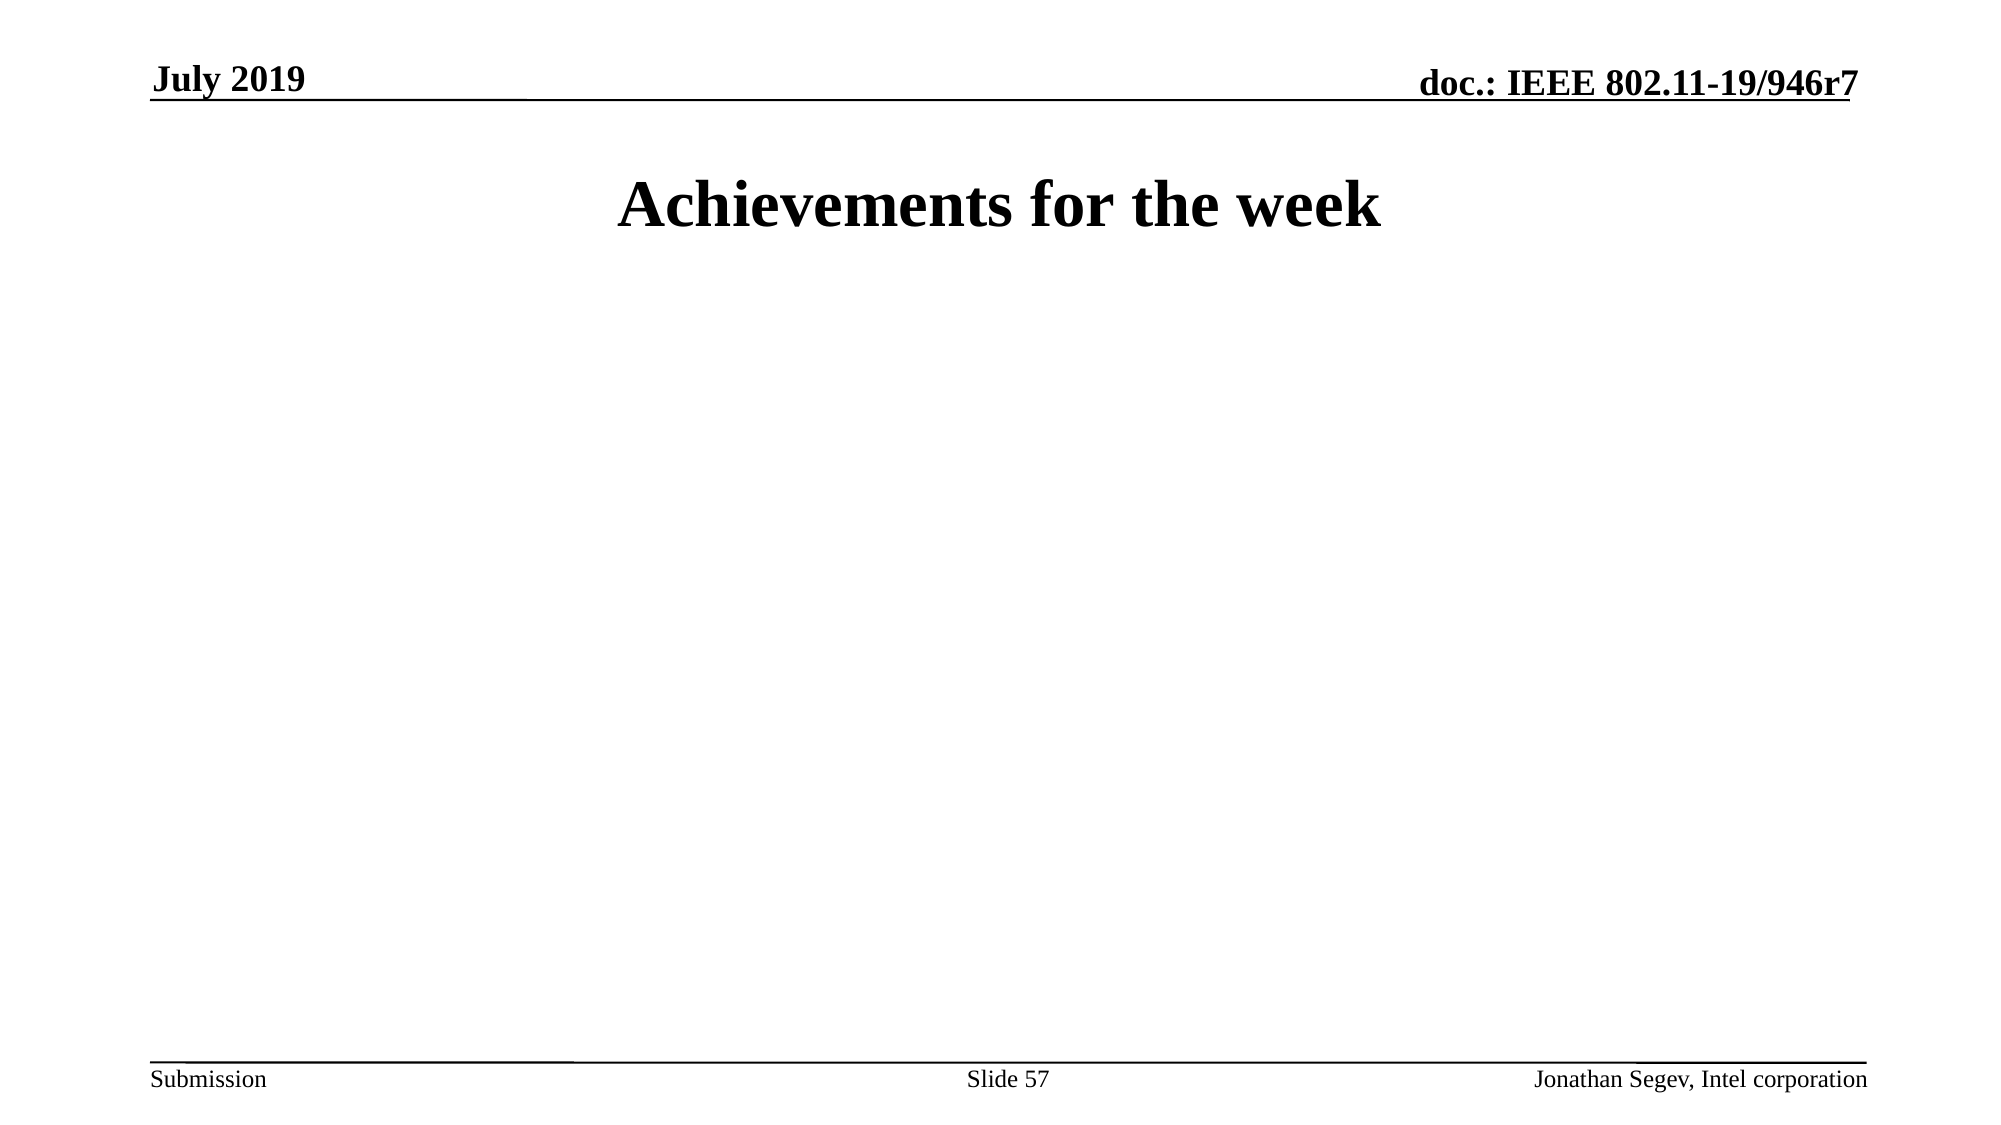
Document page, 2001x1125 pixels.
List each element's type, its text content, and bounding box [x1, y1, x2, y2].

title Achievements for the week [149, 112, 1850, 288]
slide_number Slide 57 [950, 1061, 1067, 1123]
footer Jonathan Segev, Intel corporation [1171, 1061, 1869, 1093]
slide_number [152, 54, 563, 100]
